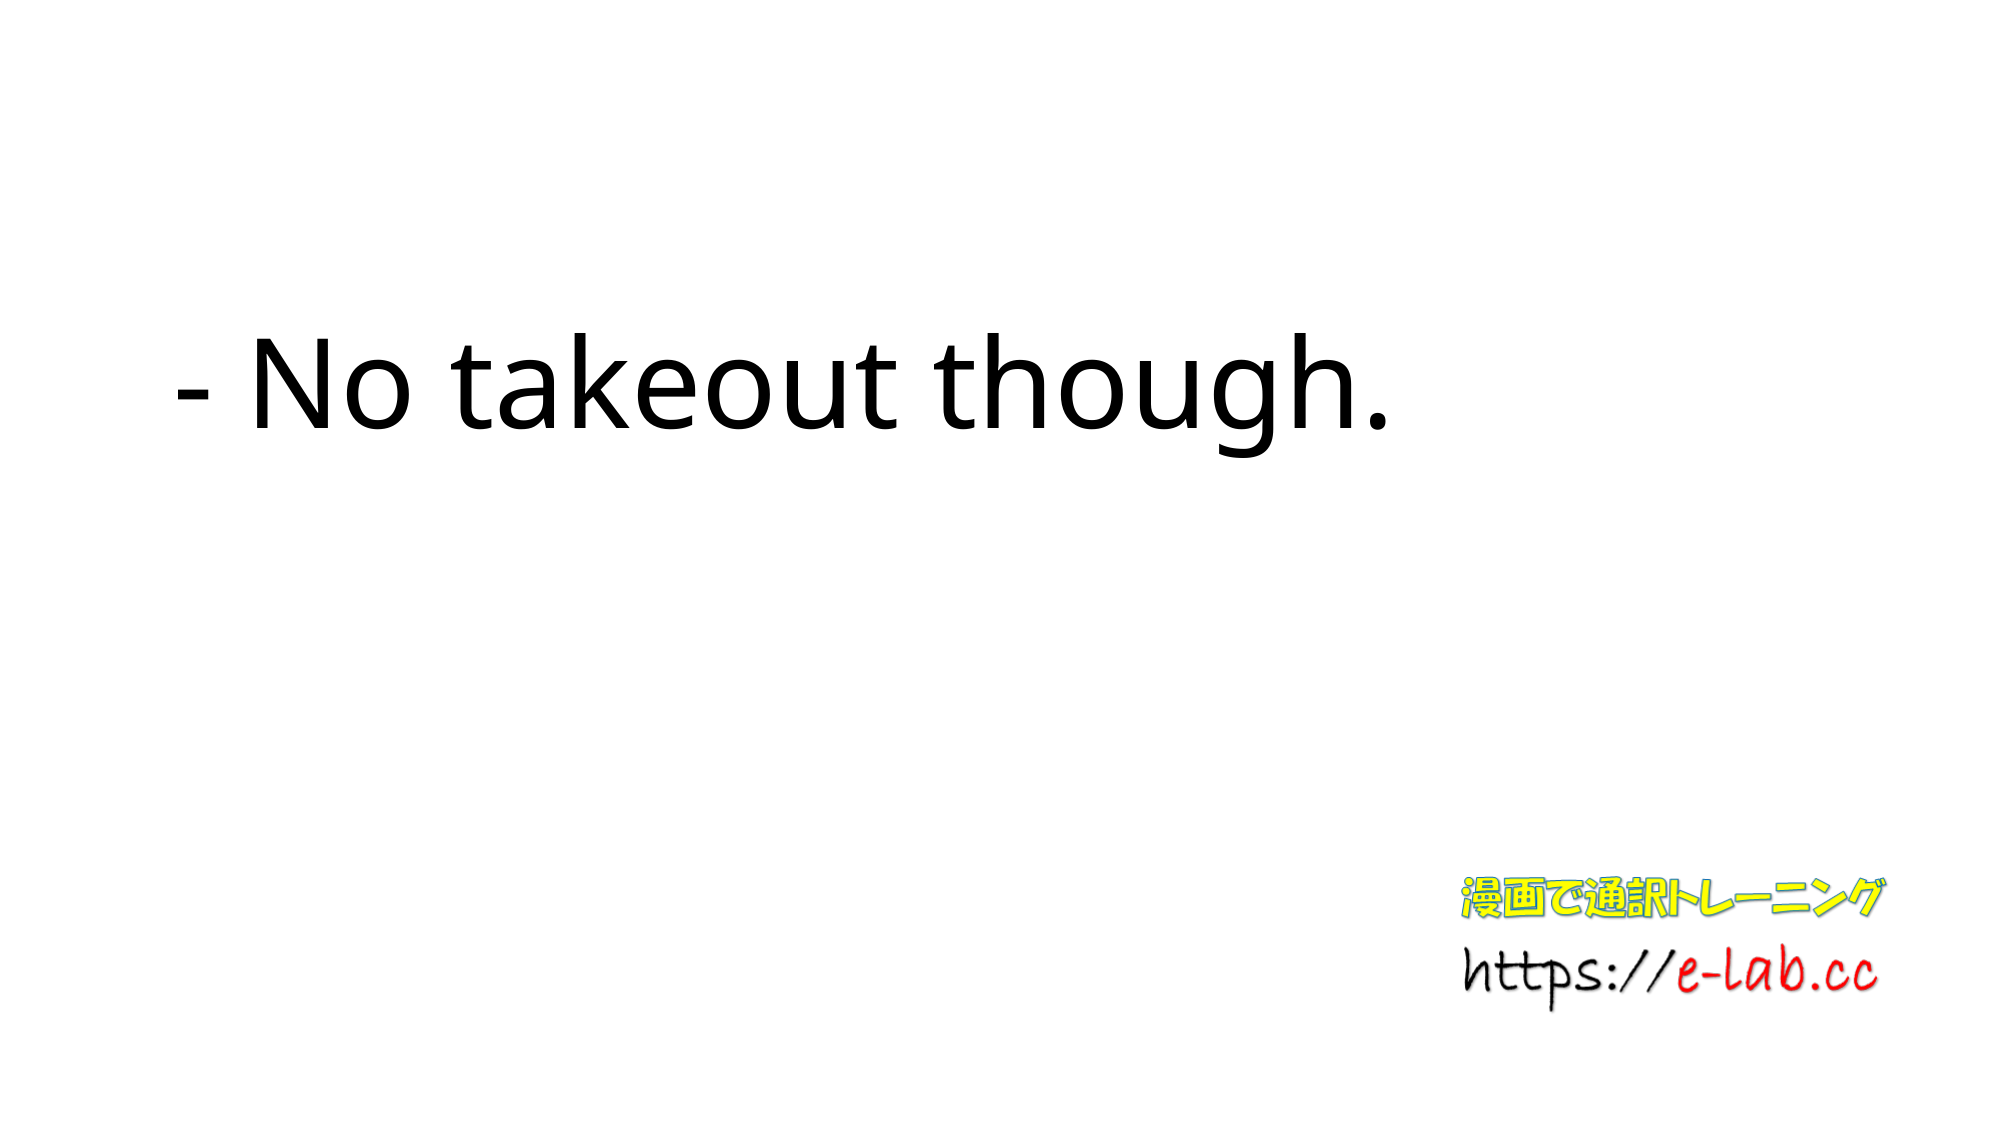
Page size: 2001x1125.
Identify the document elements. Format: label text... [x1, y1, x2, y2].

picture [1417, 861, 1924, 1061]
title - No takeout though. [158, 276, 1659, 464]
